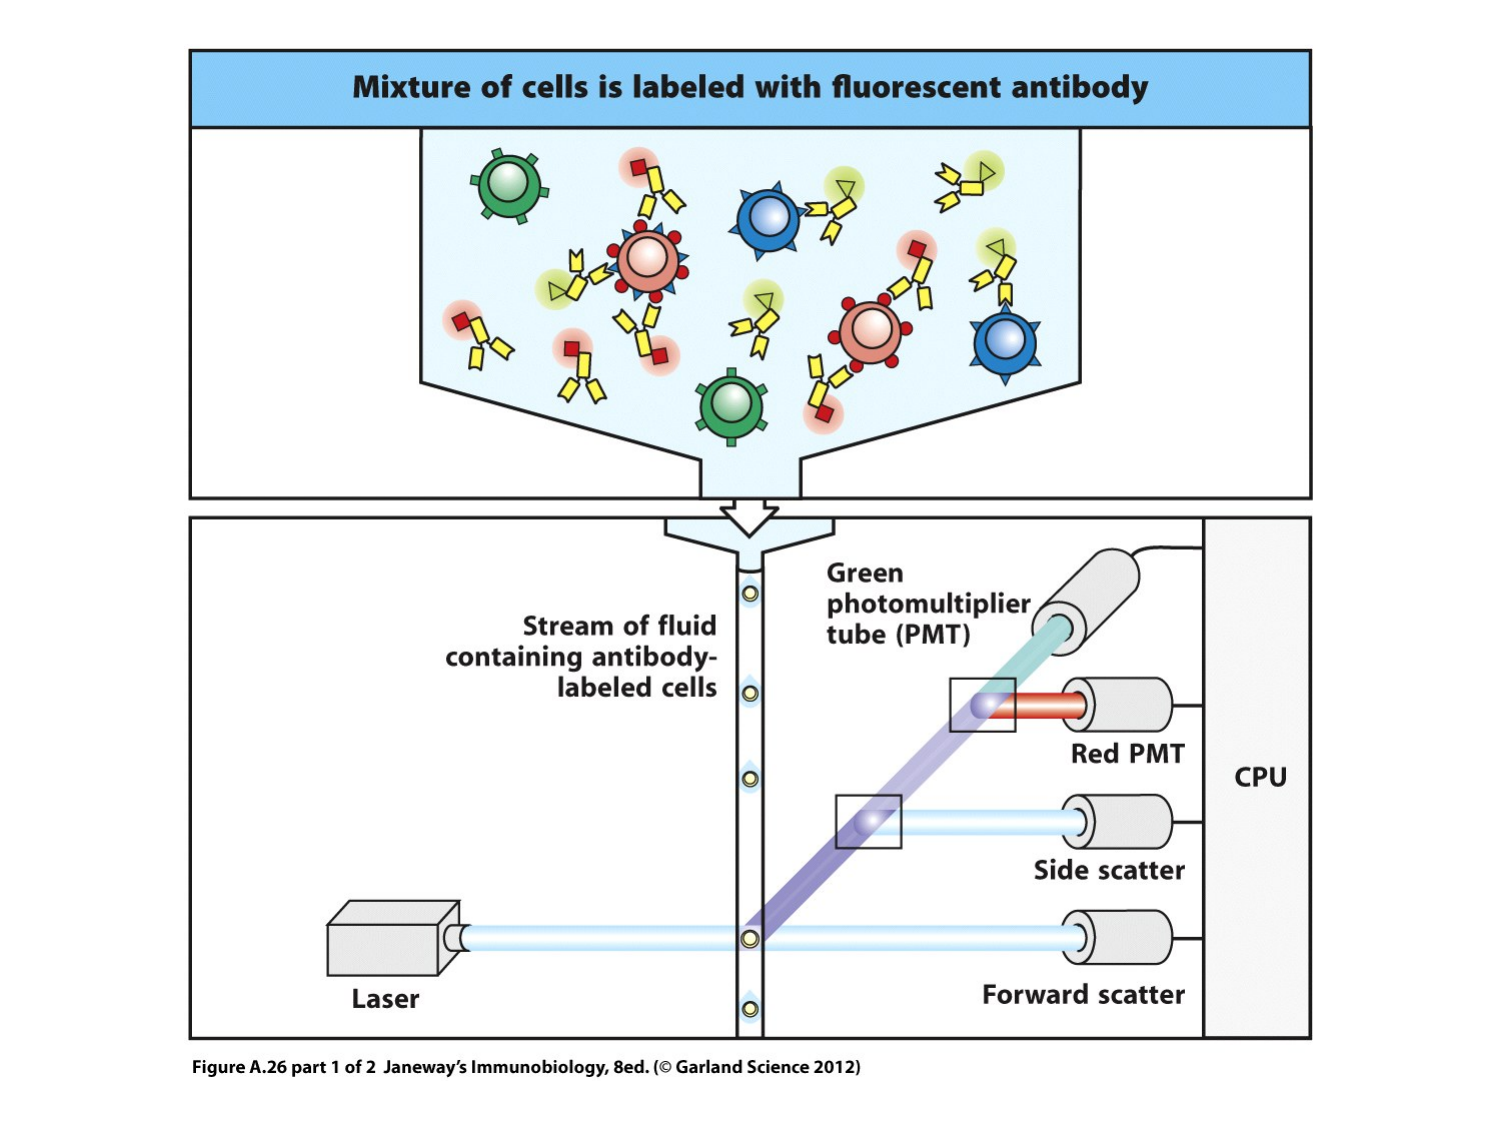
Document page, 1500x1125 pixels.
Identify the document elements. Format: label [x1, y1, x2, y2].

picture [184, 44, 1316, 1081]
